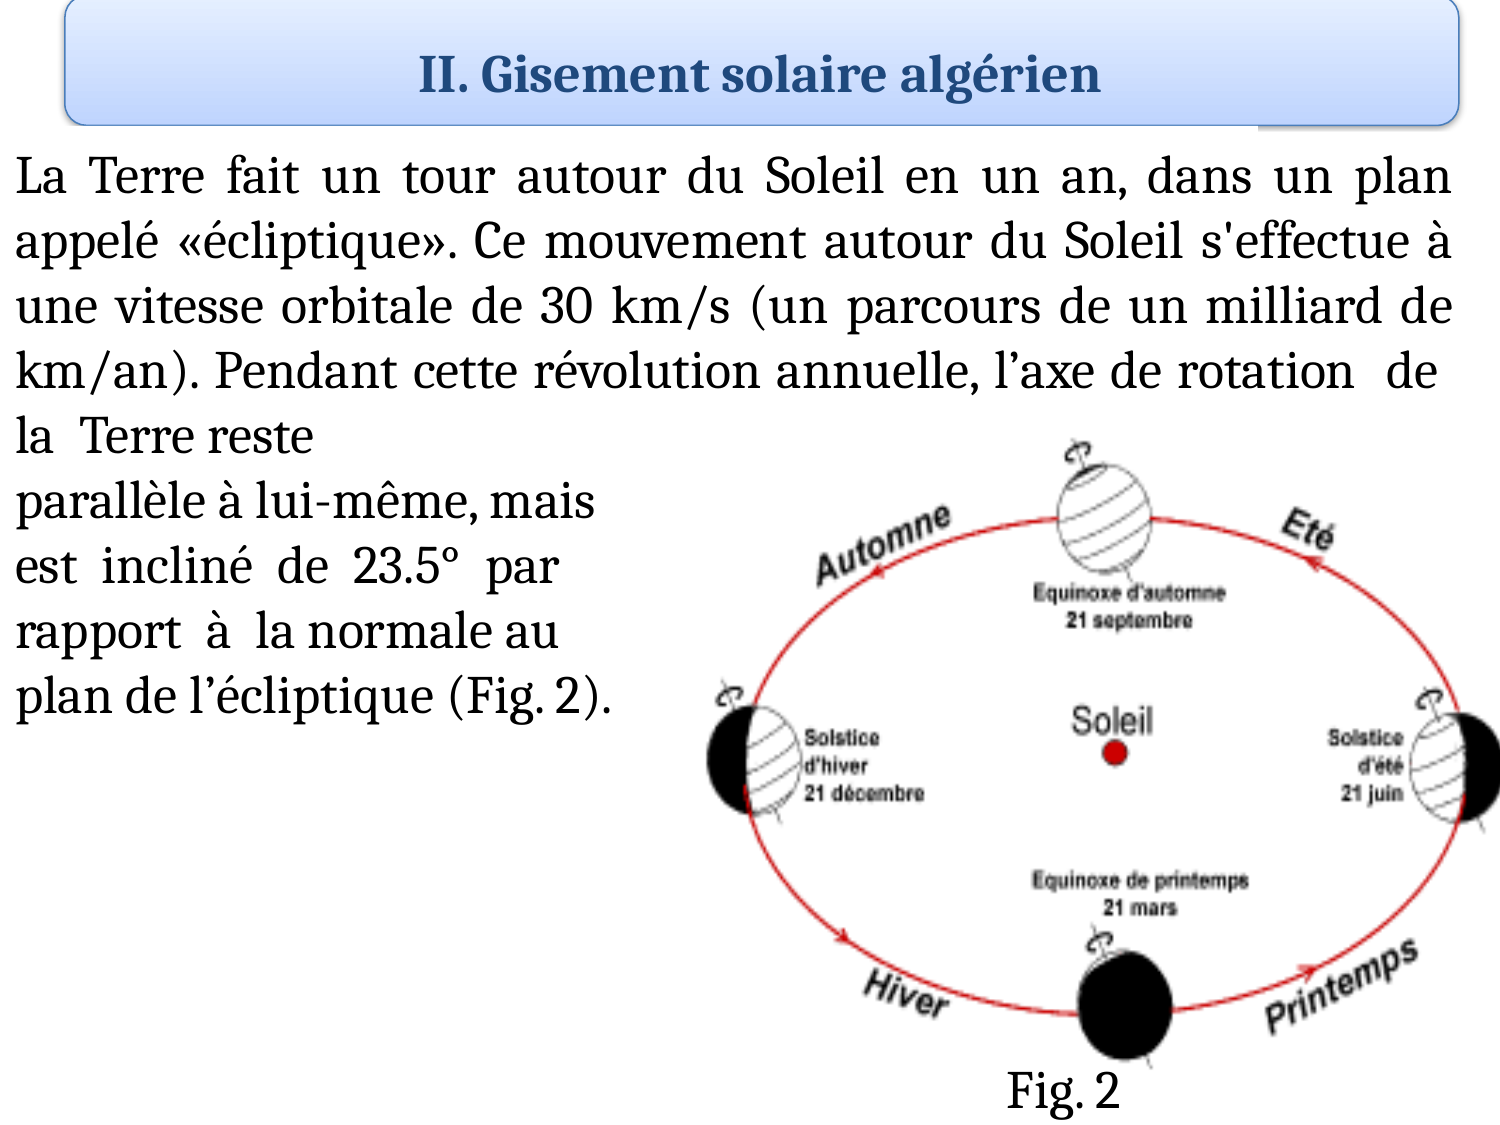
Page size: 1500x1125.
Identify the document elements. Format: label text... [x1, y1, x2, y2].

picture [702, 396, 1500, 1107]
text_box La Terre fait un tour autour du Soleil en un an, dans un plan appelé «écliptique». Ce mouvement autour du Soleil s'effectue à une vitesse orbitale de 30 km/s (un parcours de un milliard de km/an). Pendant cette révolution annuelle, l’axe de rotation de la Terre reste parallèle à lui-même, mais est incliné de 23.5° par rapport à la normale au plan de l’écliptique (Fig. 2). [0, 131, 1471, 732]
text_box II. Gisement solaire algérien [403, 30, 1118, 111]
text_box Fig. 2 [991, 1114, 1137, 1125]
text_box [64, 0, 1460, 127]
text_box II.2. Mouvements de la Terre autour du Soleil [0, 125, 1258, 131]
